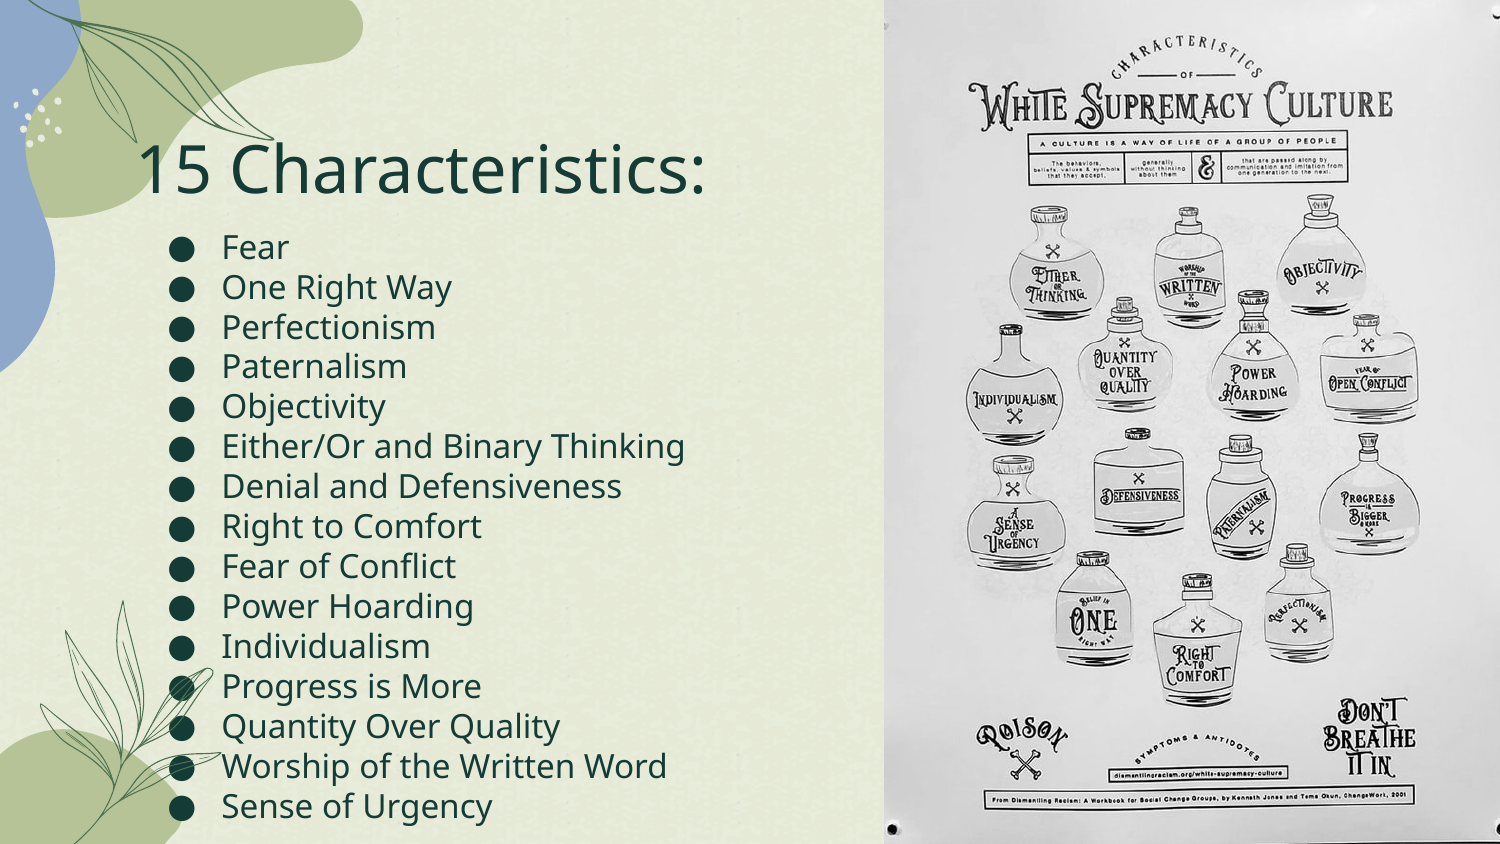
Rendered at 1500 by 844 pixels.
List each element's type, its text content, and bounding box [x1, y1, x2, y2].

title 15 Characteristics: [120, 112, 878, 211]
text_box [34, 608, 223, 844]
subtitle Fear One Right Way Perfectionism Paternalism Objectivity Either/Or and Binary Thinking Denial and Defensiveness Right to Comfort Fear of Conflict Power Hoarding Individualism Progress is More Quantity Over Quality Worship of the Written Word Sense of Urgency [131, 210, 874, 844]
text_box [0, 0, 296, 152]
picture [883, 0, 1500, 844]
